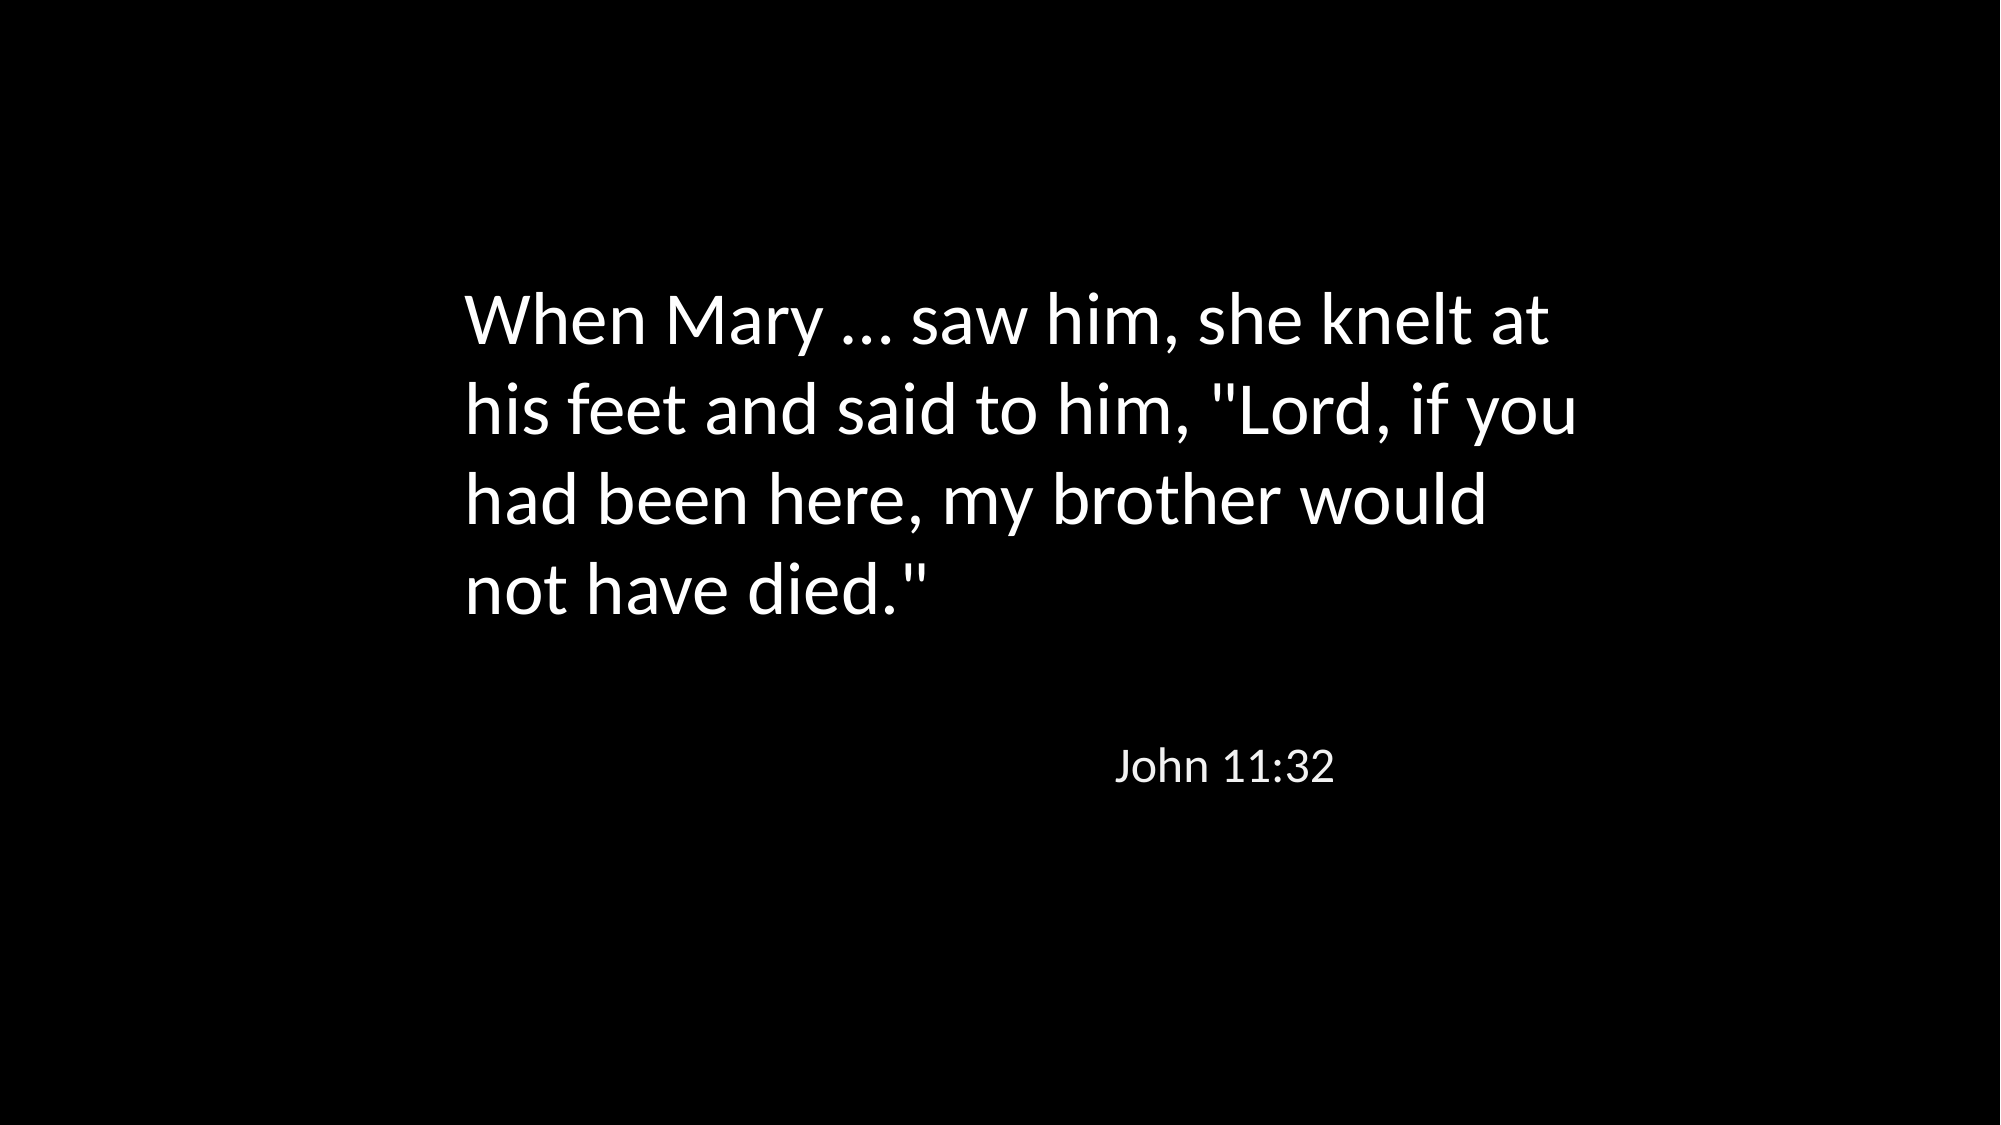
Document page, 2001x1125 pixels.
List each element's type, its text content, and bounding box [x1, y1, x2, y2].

text_box John 11:32 [950, 724, 1500, 800]
text_box When Mary … saw him, she knelt at his feet and said to him, "Lord, if you had been here, my brother would not have died." [450, 262, 1613, 638]
